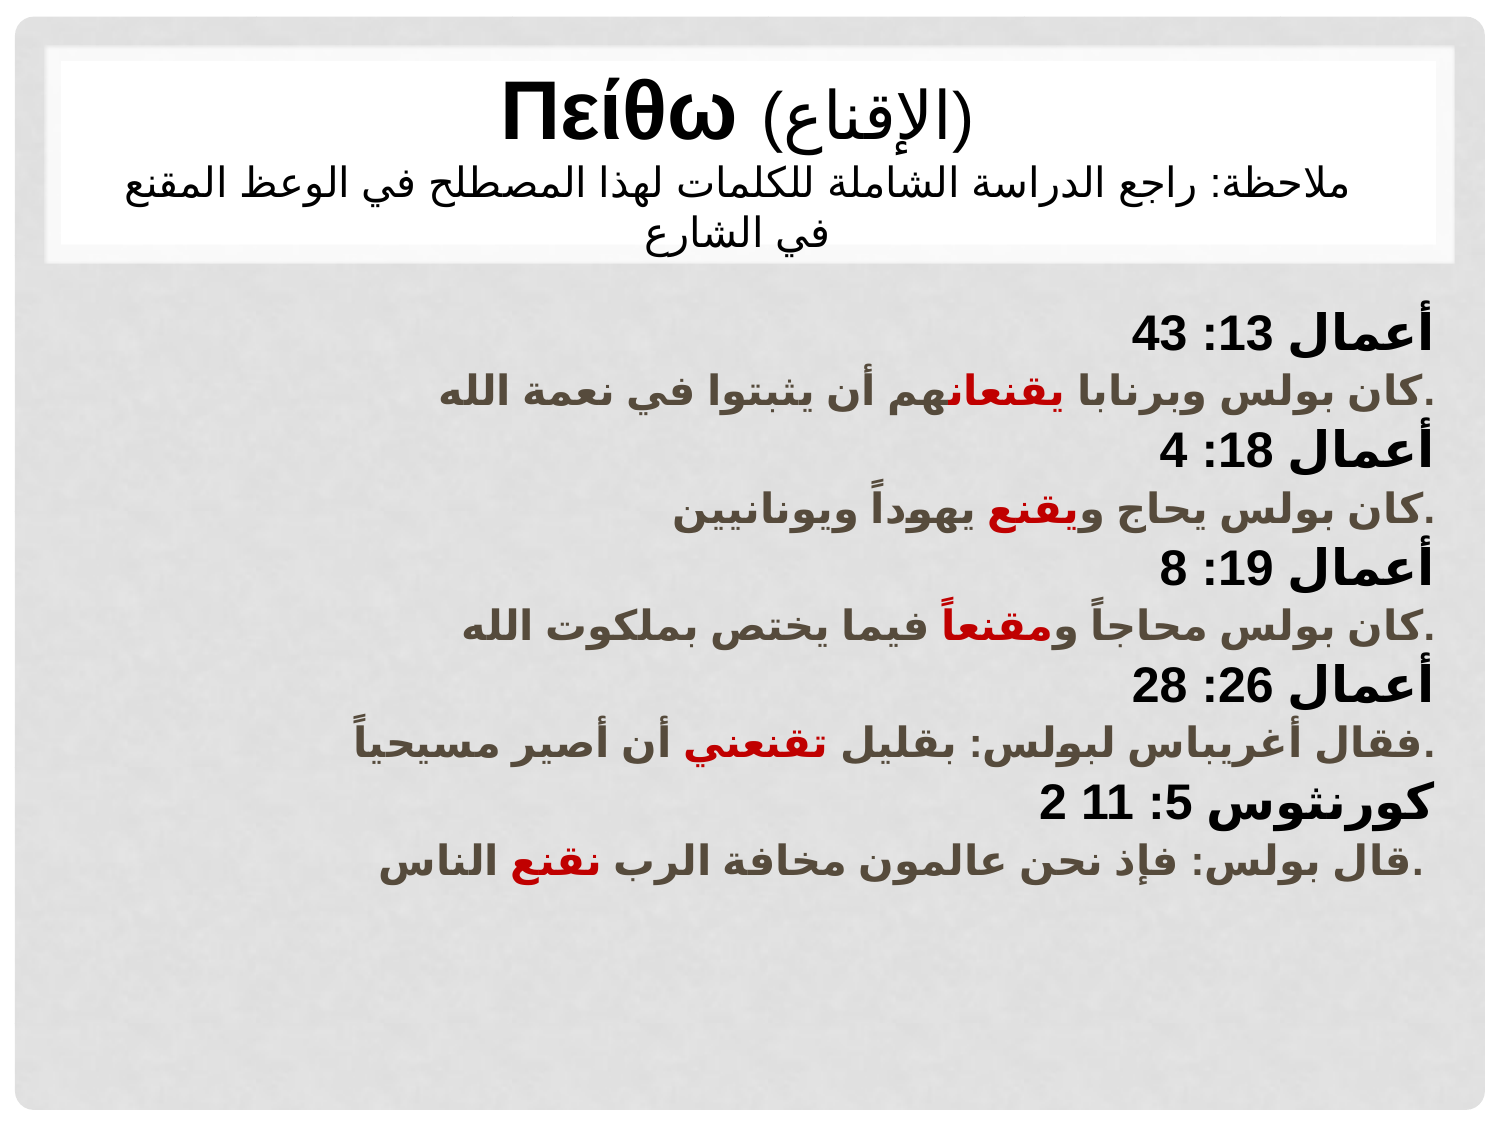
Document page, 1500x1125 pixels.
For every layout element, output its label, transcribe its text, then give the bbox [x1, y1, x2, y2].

list أعمال 13: 43 كان بولس وبرنابا يقنعانهم أن يثبتوا في نعمة الله. أعمال 18: 4 كان بولس يحاج ويقنع يهوداً ويونانيين. أعمال 19: 8 كان بولس محاجاً ومقنعاً فيما يختص بملكوت الله. أعمال 26: 28 فقال أغريباس لبولس: بقليل تقنعني أن أصير مسيحياً. 2 كورنثوس 5: 11 قال بولس: فإذ نحن عالمون مخافة الرب نقنع الناس. [37, 299, 1450, 1088]
title Πείθω (الإقناع) ملاحظة: راجع الدراسة الشاملة للكلمات لهذا المصطلح في الوعظ المقنع في الشارع [87, 37, 1388, 275]
